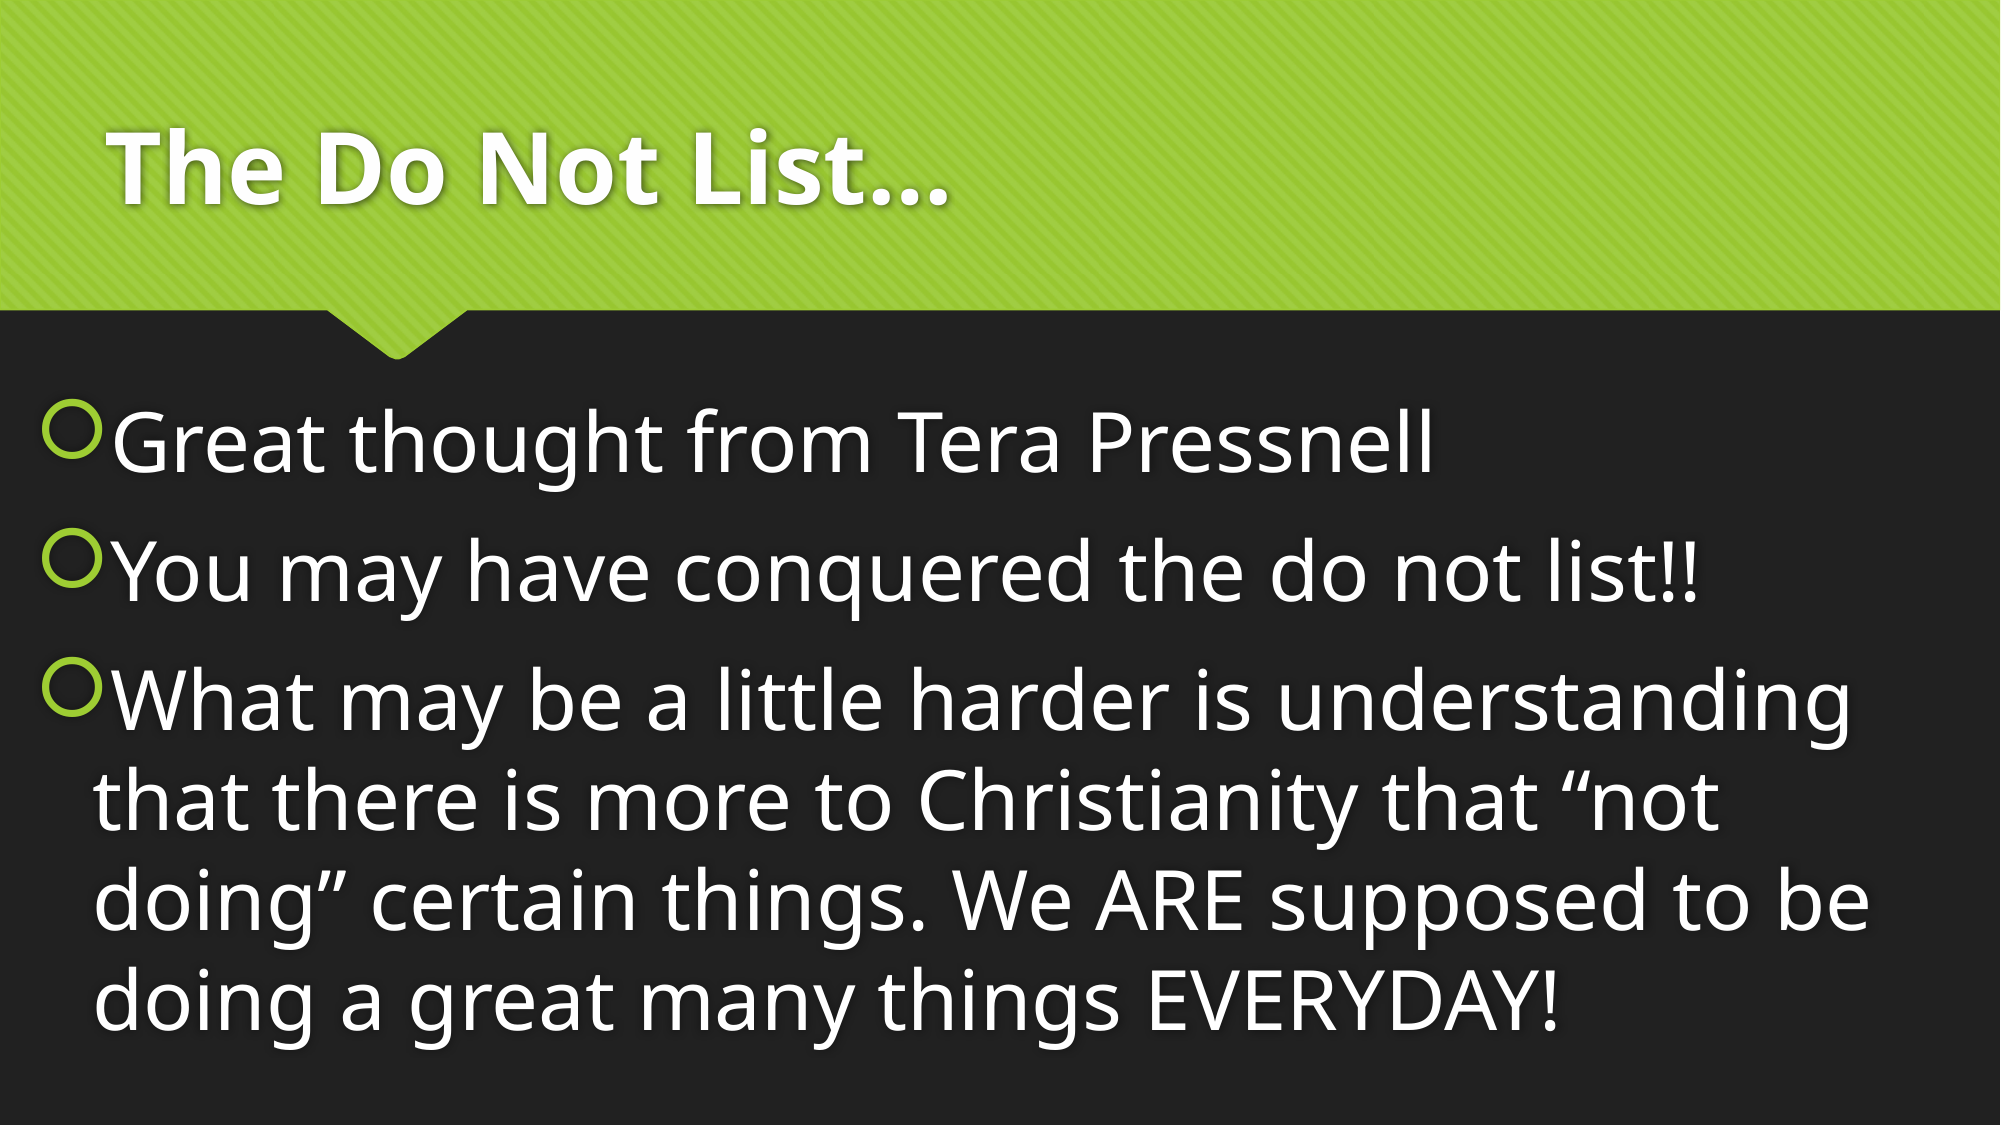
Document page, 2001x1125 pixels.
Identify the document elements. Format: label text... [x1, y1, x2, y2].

list Great thought from Tera Pressnell You may have conquered the do not list!! What may be a little harder is understanding that there is more to Christianity that “not doing” certain things. We ARE supposed to be doing a great many things EVERYDAY! [20, 326, 1944, 1111]
title The Do Not List… [89, 73, 1916, 233]
